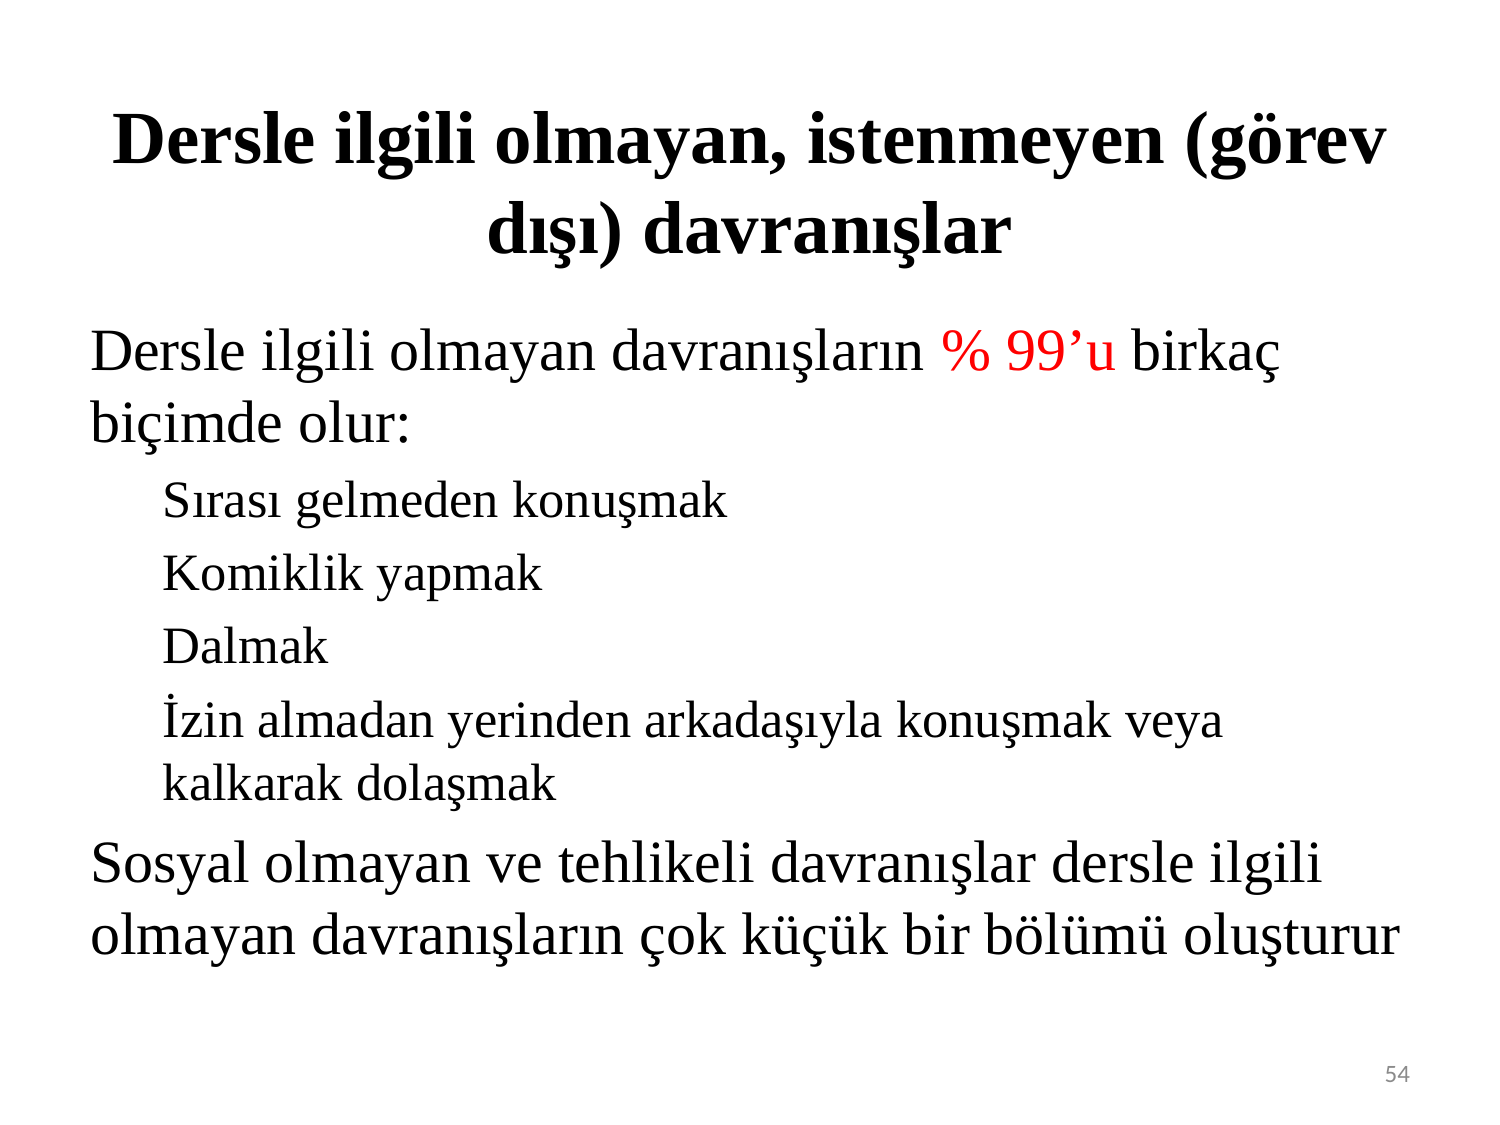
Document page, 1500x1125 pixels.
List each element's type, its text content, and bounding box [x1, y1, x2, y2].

list Dersle ilgili olmayan davranışların % 99’u birkaç biçimde olur: Sırası gelmeden konuşmak Komiklik yapmak Dalmak İzin almadan yerinden arkadaşıyla konuşmak veya kalkarak dolaşmak Sosyal olmayan ve tehlikeli davranışlar dersle ilgili olmayan davranışların çok küçük bir bölümü oluşturur [75, 302, 1425, 1005]
slide_number 54 [1074, 1042, 1425, 1103]
title Dersle ilgili olmayan, istenmeyen (görev dışı) davranışlar [75, 90, 1425, 268]
